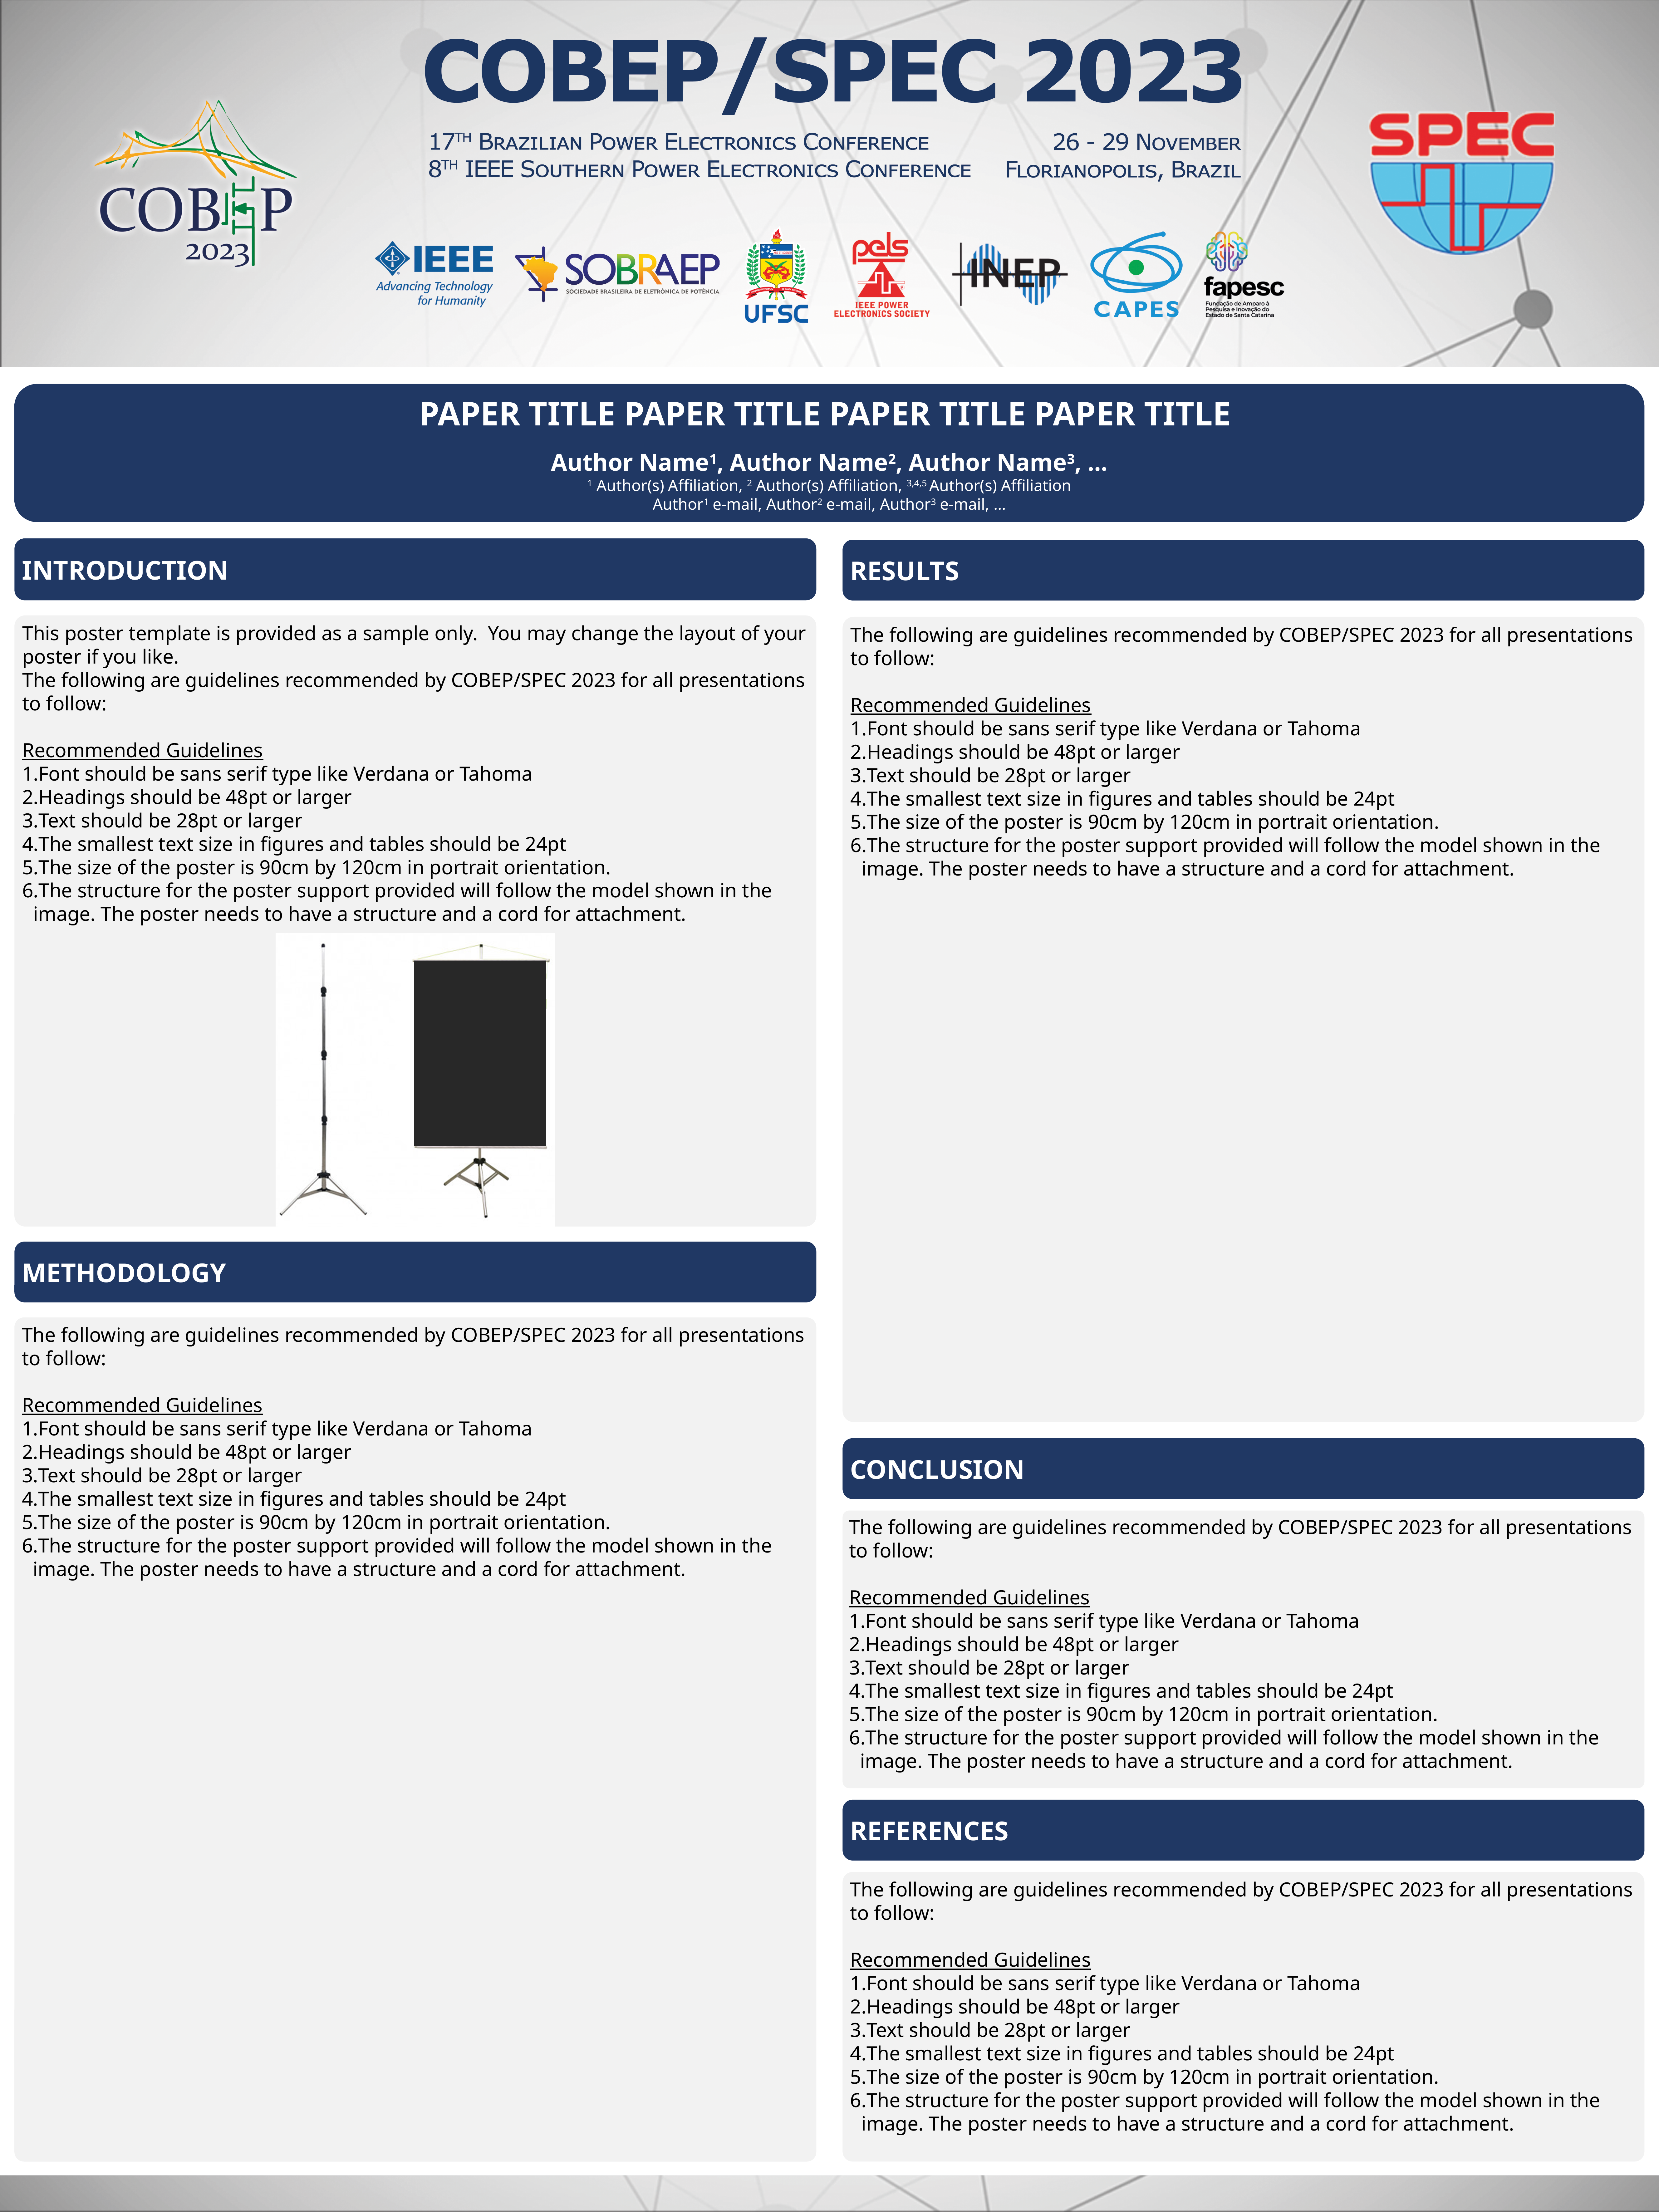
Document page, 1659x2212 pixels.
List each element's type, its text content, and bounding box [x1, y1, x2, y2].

text_box RESULTS [842, 539, 1645, 601]
text_box REFERENCES [842, 1799, 1645, 1861]
text_box The following are guidelines recommended by COBEP/SPEC 2023 for all presentations to follow: Recommended Guidelines Font should be sans serif type like Verdana or Tahoma Headings should be 48pt or larger Text should be 28pt or larger The smallest text size in figures and tables should be 24pt The size of the poster is 90cm by 120cm in portrait orientation. The structure for the poster support provided will follow the model shown in the image. The poster needs to have a structure and a cord for attachment. [842, 616, 1645, 1423]
text_box CONCLUSION [842, 1438, 1645, 1499]
text_box PAPER TITLE PAPER TITLE PAPER TITLE PAPER TITLE Author Name1, Author Name2, Author Name3, … 1 Author(s) Affiliation, 2 Author(s) Affiliation, 3,4,5 Author(s) Affiliation Author1 e-mail, Author2 e-mail, Author3 e-mail, … [14, 384, 1645, 522]
text_box The following are guidelines recommended by COBEP/SPEC 2023 for all presentations to follow: Recommended Guidelines Font should be sans serif type like Verdana or Tahoma Headings should be 48pt or larger Text should be 28pt or larger The smallest text size in figures and tables should be 24pt The size of the poster is 90cm by 120cm in portrait orientation. The structure for the poster support provided will follow the model shown in the image. The poster needs to have a structure and a cord for attachment. [842, 1510, 1645, 1789]
text_box The following are guidelines recommended by COBEP/SPEC 2023 for all presentations to follow: Recommended Guidelines Font should be sans serif type like Verdana or Tahoma Headings should be 48pt or larger Text should be 28pt or larger The smallest text size in figures and tables should be 24pt The size of the poster is 90cm by 120cm in portrait orientation. The structure for the poster support provided will follow the model shown in the image. The poster needs to have a structure and a cord for attachment. [842, 1871, 1645, 2162]
text_box METHODOLOGY [14, 1241, 817, 1303]
text_box This poster template is provided as a sample only. You may change the layout of your poster if you like. The following are guidelines recommended by COBEP/SPEC 2023 for all presentations to follow: Recommended Guidelines Font should be sans serif type like Verdana or Tahoma Headings should be 48pt or larger Text should be 28pt or larger The smallest text size in figures and tables should be 24pt The size of the poster is 90cm by 120cm in portrait orientation. The structure for the poster support provided will follow the model shown in the image. The poster needs to have a structure and a cord for attachment. [14, 615, 817, 1227]
picture [276, 933, 555, 1227]
text_box The following are guidelines recommended by COBEP/SPEC 2023 for all presentations to follow: Recommended Guidelines Font should be sans serif type like Verdana or Tahoma Headings should be 48pt or larger Text should be 28pt or larger The smallest text size in figures and tables should be 24pt The size of the poster is 90cm by 120cm in portrait orientation. The structure for the poster support provided will follow the model shown in the image. The poster needs to have a structure and a cord for attachment. [14, 1317, 817, 2162]
text_box INTRODUCTION [14, 538, 817, 601]
